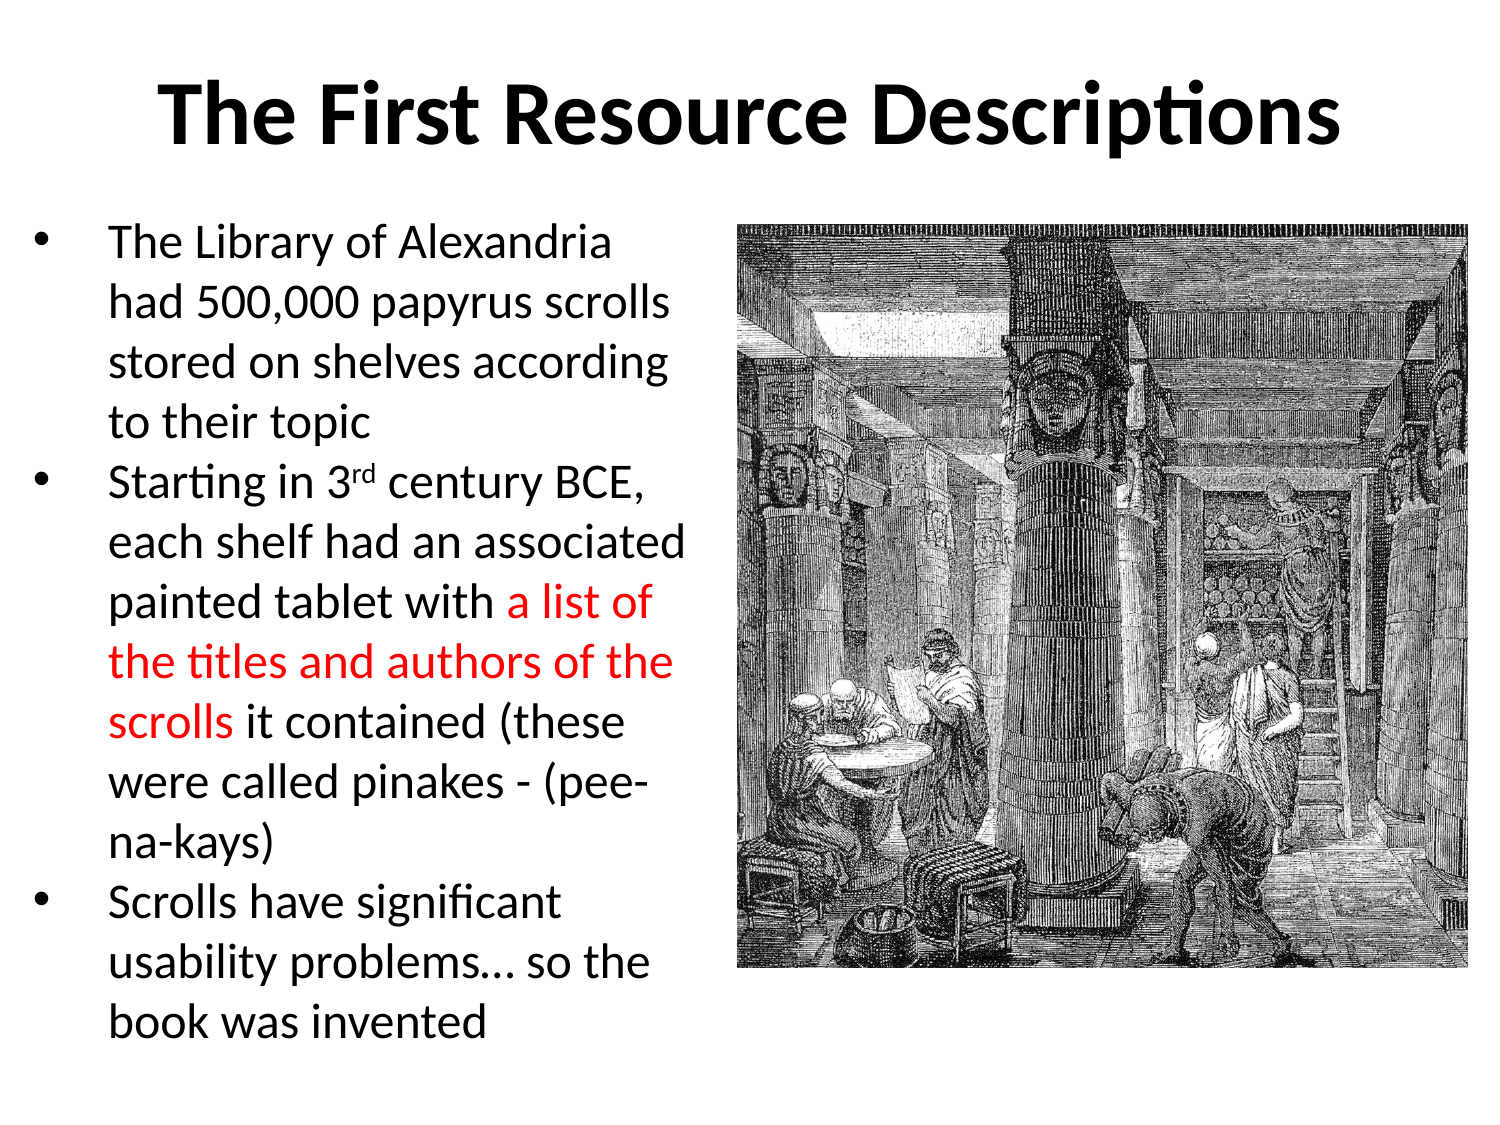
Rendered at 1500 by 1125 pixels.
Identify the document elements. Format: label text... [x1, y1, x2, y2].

title The First Resource Descriptions [75, 13, 1425, 202]
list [737, 224, 1468, 968]
text_box The Library of Alexandria had 500,000 papyrus scrolls stored on shelves according to their topic Starting in 3rd century BCE, each shelf had an associated painted tablet with a list of the titles and authors of the scrolls it contained (these were called pinakes - (pee-na-kays) Scrolls have significant usability problems… so the book was invented [18, 201, 706, 1056]
